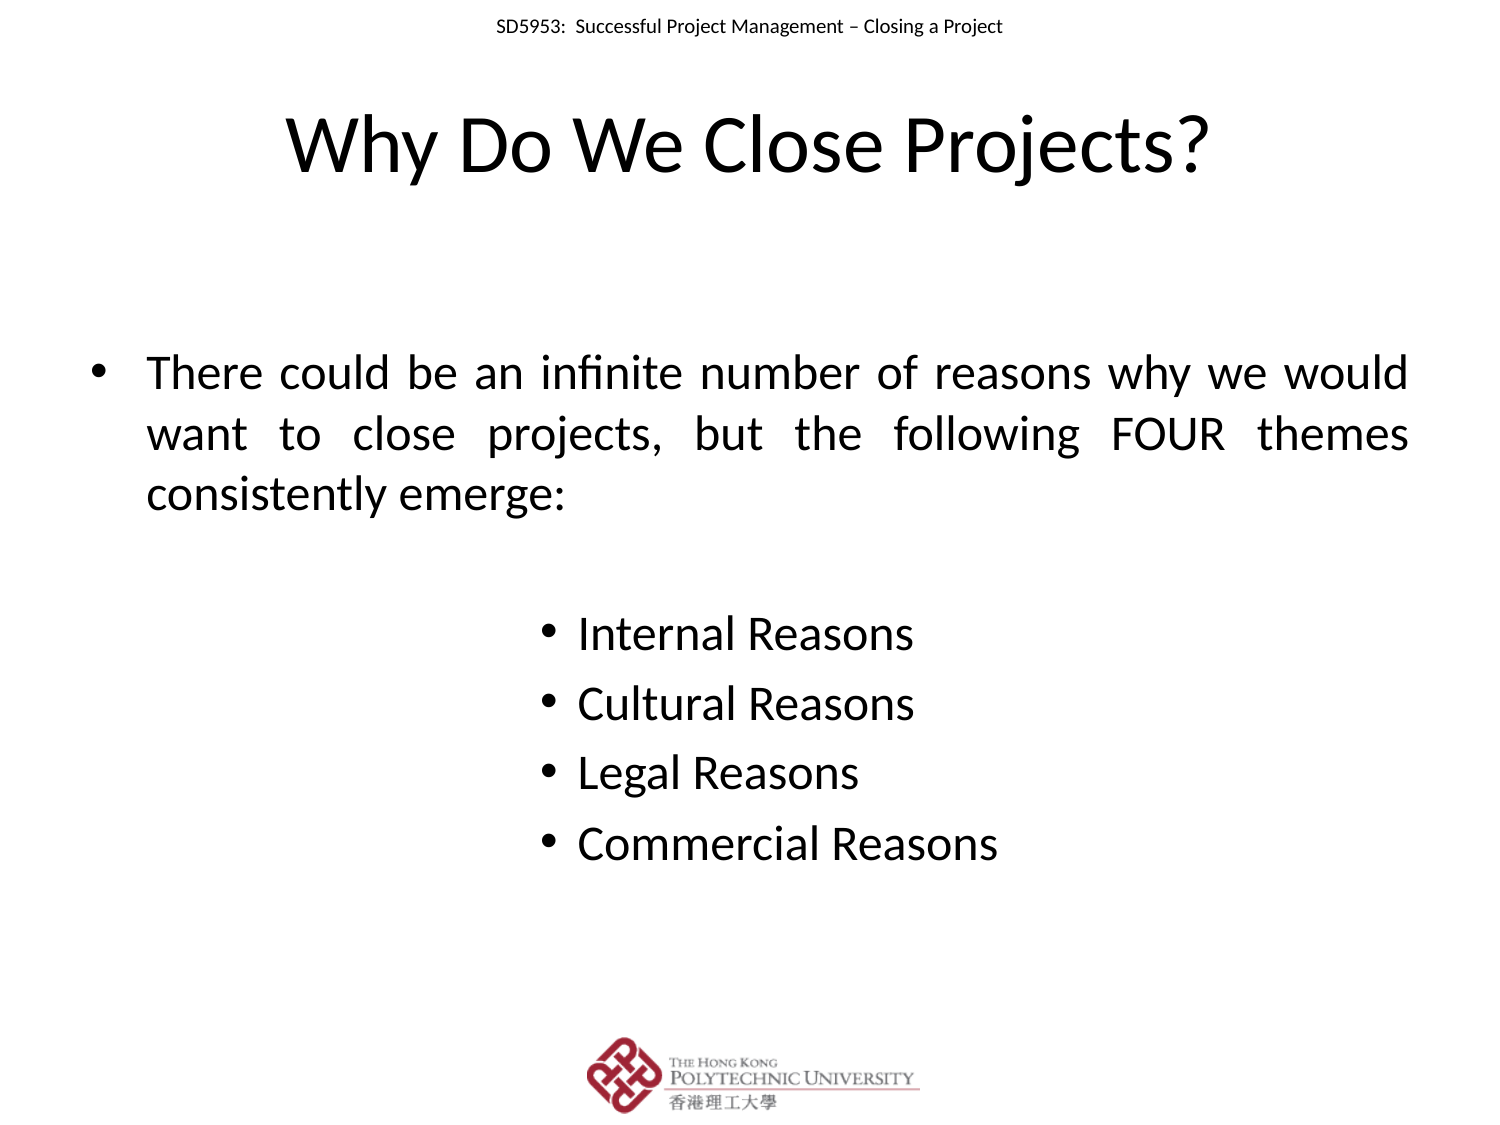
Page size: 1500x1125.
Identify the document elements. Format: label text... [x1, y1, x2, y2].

title Why Do We Close Projects? [75, 45, 1425, 233]
list There could be an infinite number of reasons why we would want to close projects, but the following FOUR themes consistently emerge: Internal Reasons Cultural Reasons Legal Reasons Commercial Reasons [75, 262, 1425, 1005]
picture [587, 1037, 920, 1114]
